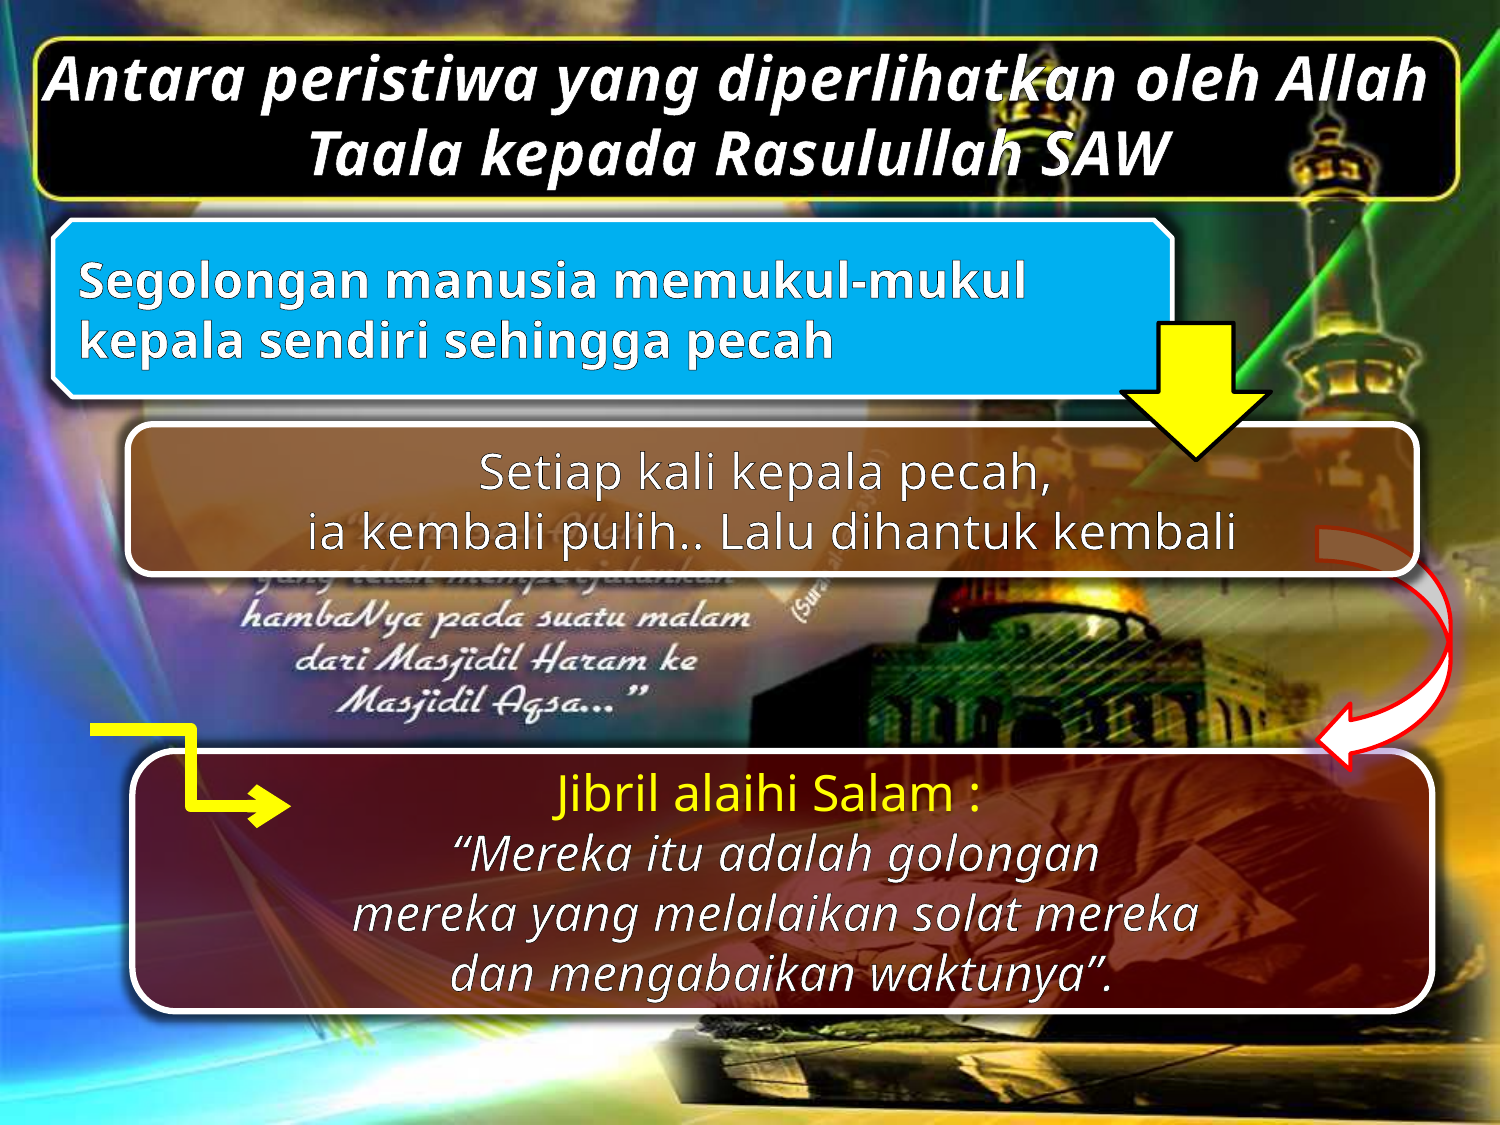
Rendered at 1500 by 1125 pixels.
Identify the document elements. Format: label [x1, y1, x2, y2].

picture [0, 0, 1500, 1125]
text_box [90, 729, 292, 807]
